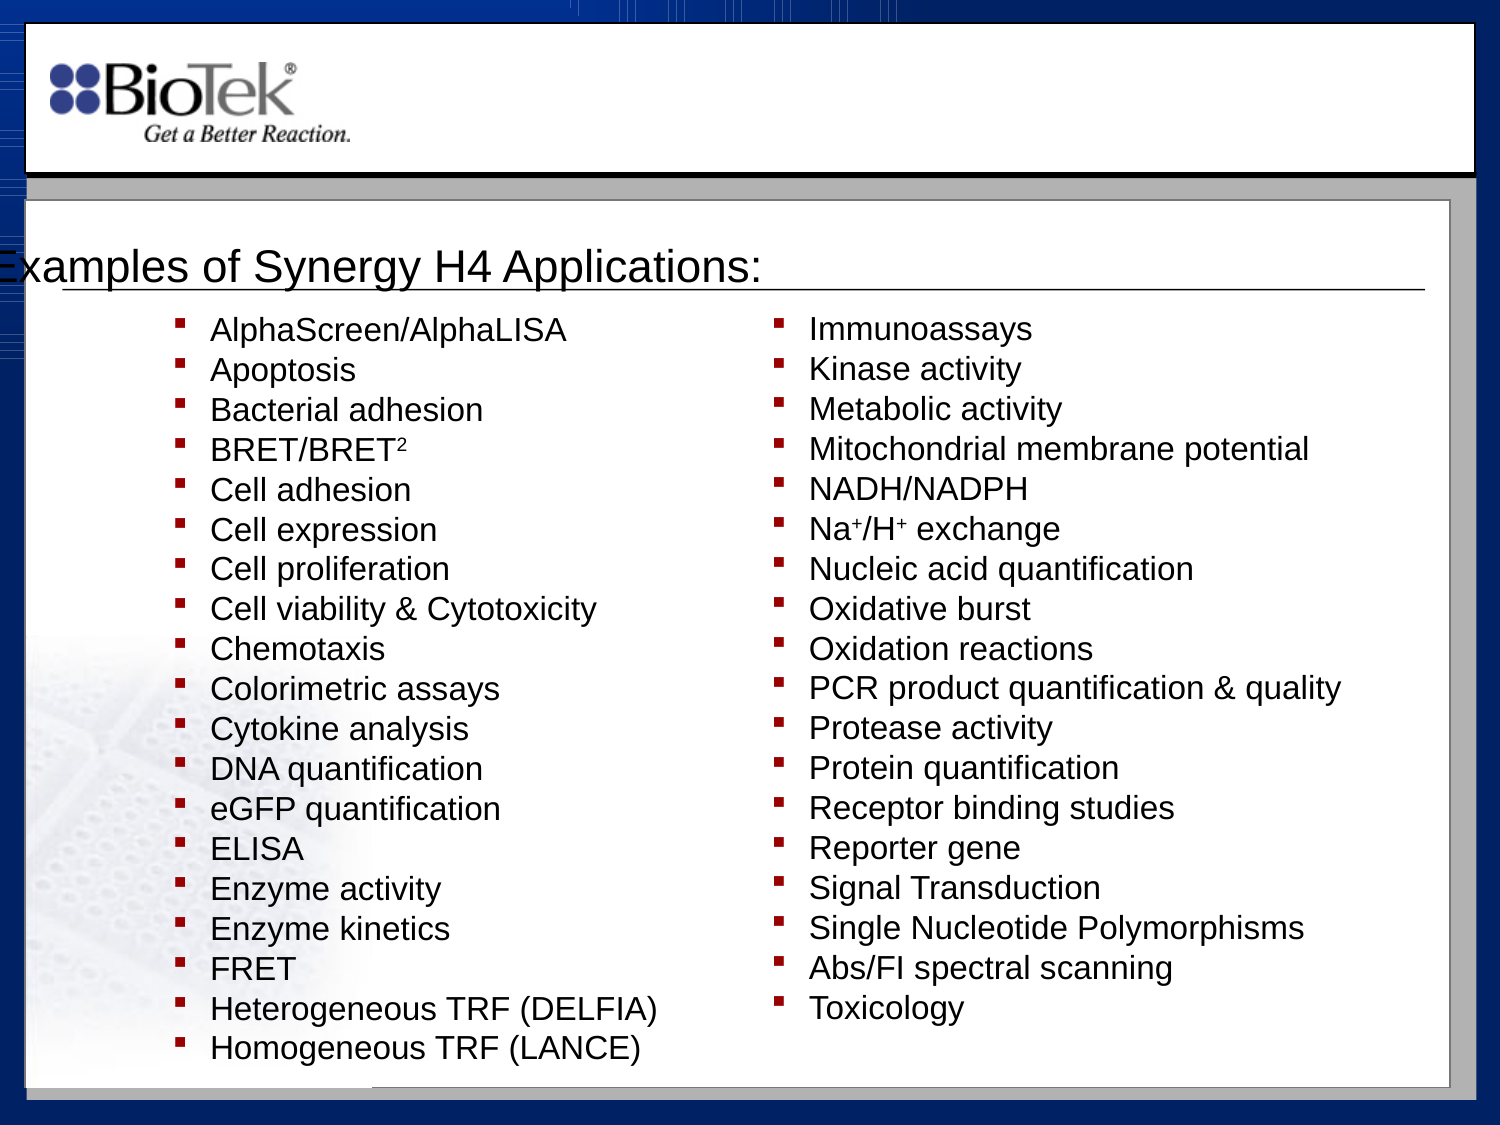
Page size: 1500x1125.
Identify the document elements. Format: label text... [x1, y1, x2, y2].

picture [26, 635, 372, 1088]
picture [50, 62, 350, 142]
text_box Examples of Synergy H4 Applications: [0, 229, 929, 299]
text_box Immunoassays Kinase activity Metabolic activity Mitochondrial membrane potential NADH/NADPH Na+/H+ exchange Nucleic acid quantification Oxidative burst Oxidation reactions PCR product quantification & quality Protease activity Protein quantification Receptor binding studies Reporter gene Signal Transduction Single Nucleotide Polymorphisms Abs/FI spectral scanning Toxicology [756, 299, 1361, 1034]
text_box AlphaScreen/AlphaLISA Apoptosis Bacterial adhesion BRET/BRET2 Cell adhesion Cell expression Cell proliferation Cell viability & Cytotoxicity Chemotaxis Colorimetric assays Cytokine analysis DNA quantification eGFP quantification ELISA Enzyme activity Enzyme kinetics FRET Heterogeneous TRF (DELFIA) Homogeneous TRF (LANCE) [157, 300, 704, 1074]
